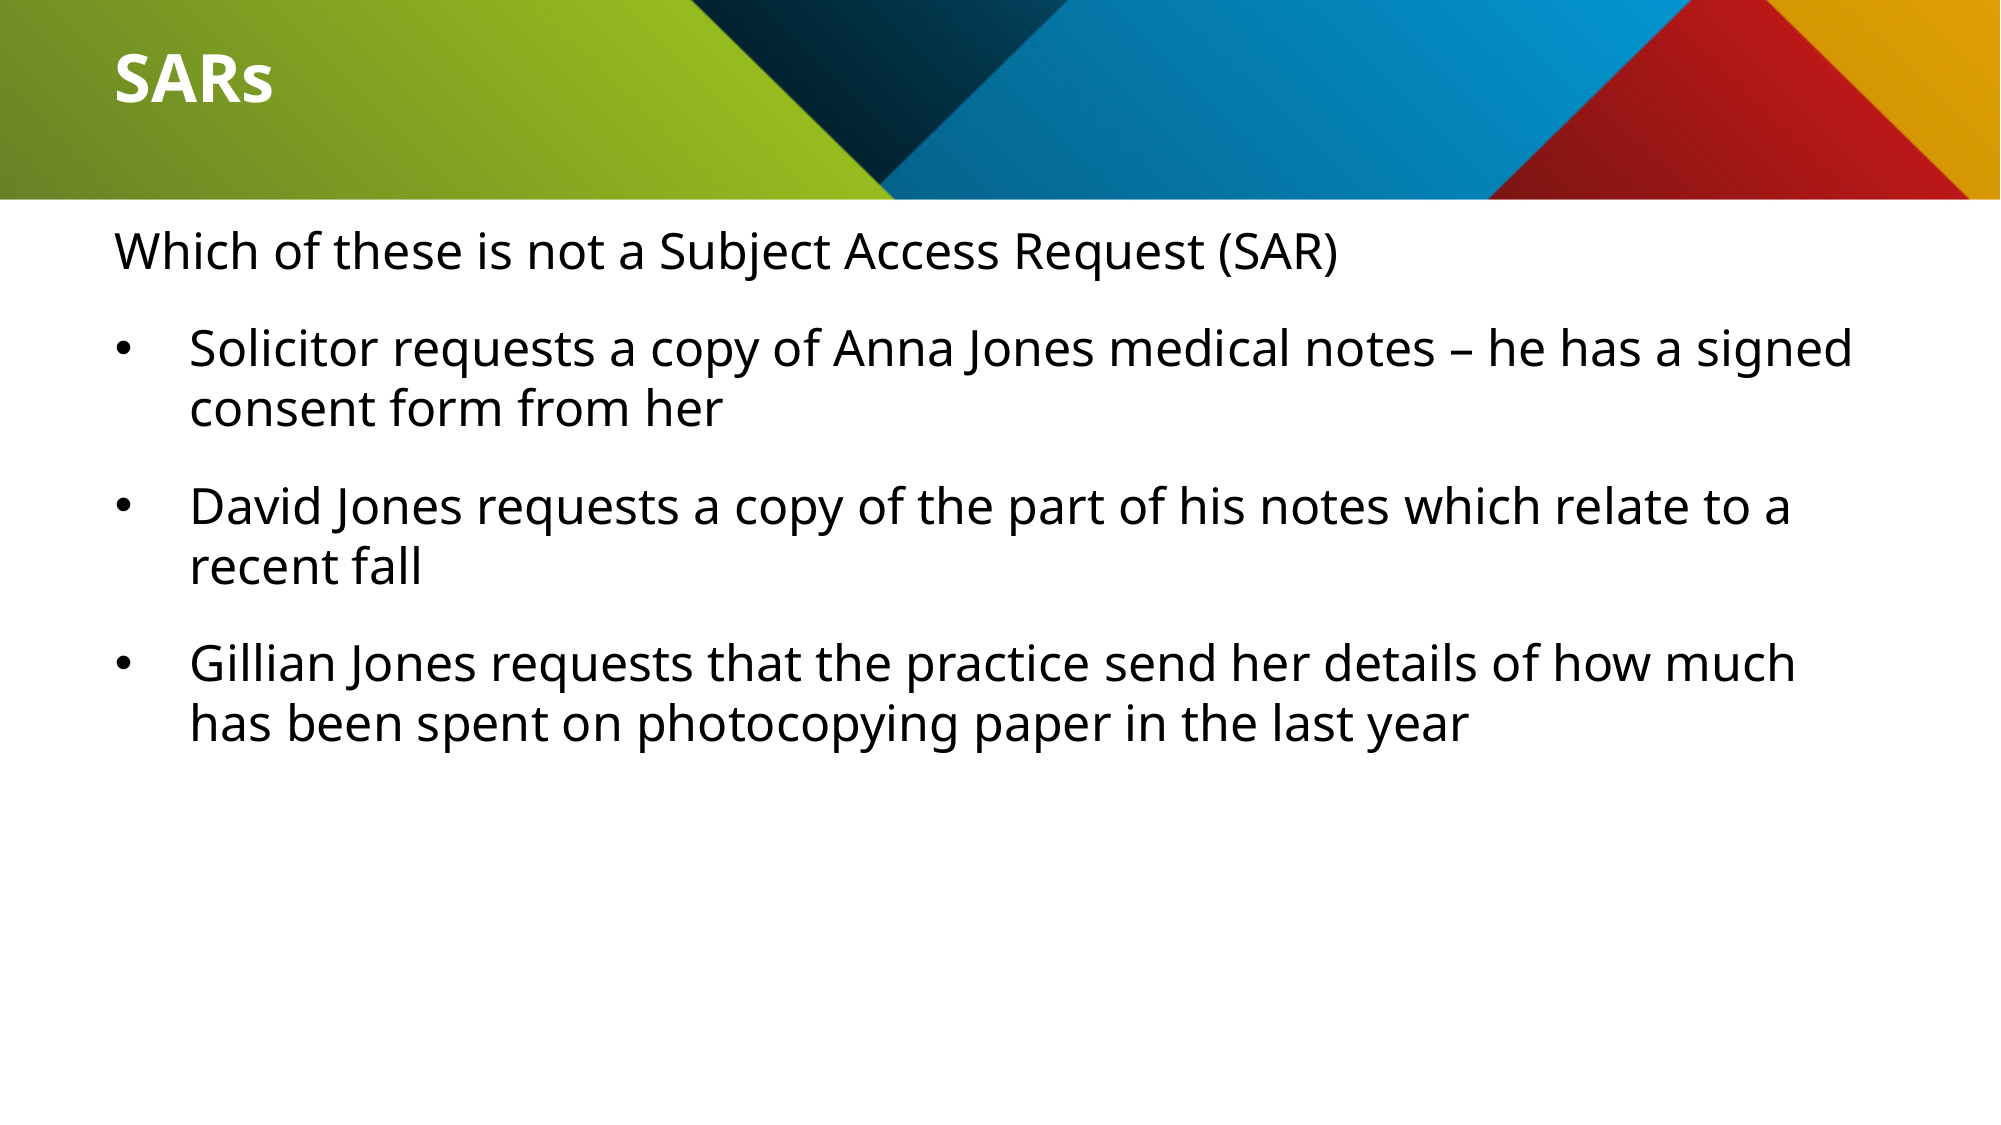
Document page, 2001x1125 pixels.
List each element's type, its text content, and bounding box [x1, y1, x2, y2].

list Which of these is not a Subject Access Request (SAR) Solicitor requests a copy of Anna Jones medical notes – he has a signed consent form from her David Jones requests a copy of the part of his notes which relate to a recent fall Gillian Jones requests that the practice send her details of how much has been spent on photocopying paper in the last year [99, 211, 1900, 1005]
title SARs [99, 45, 1881, 107]
picture [0, 0, 2000, 212]
